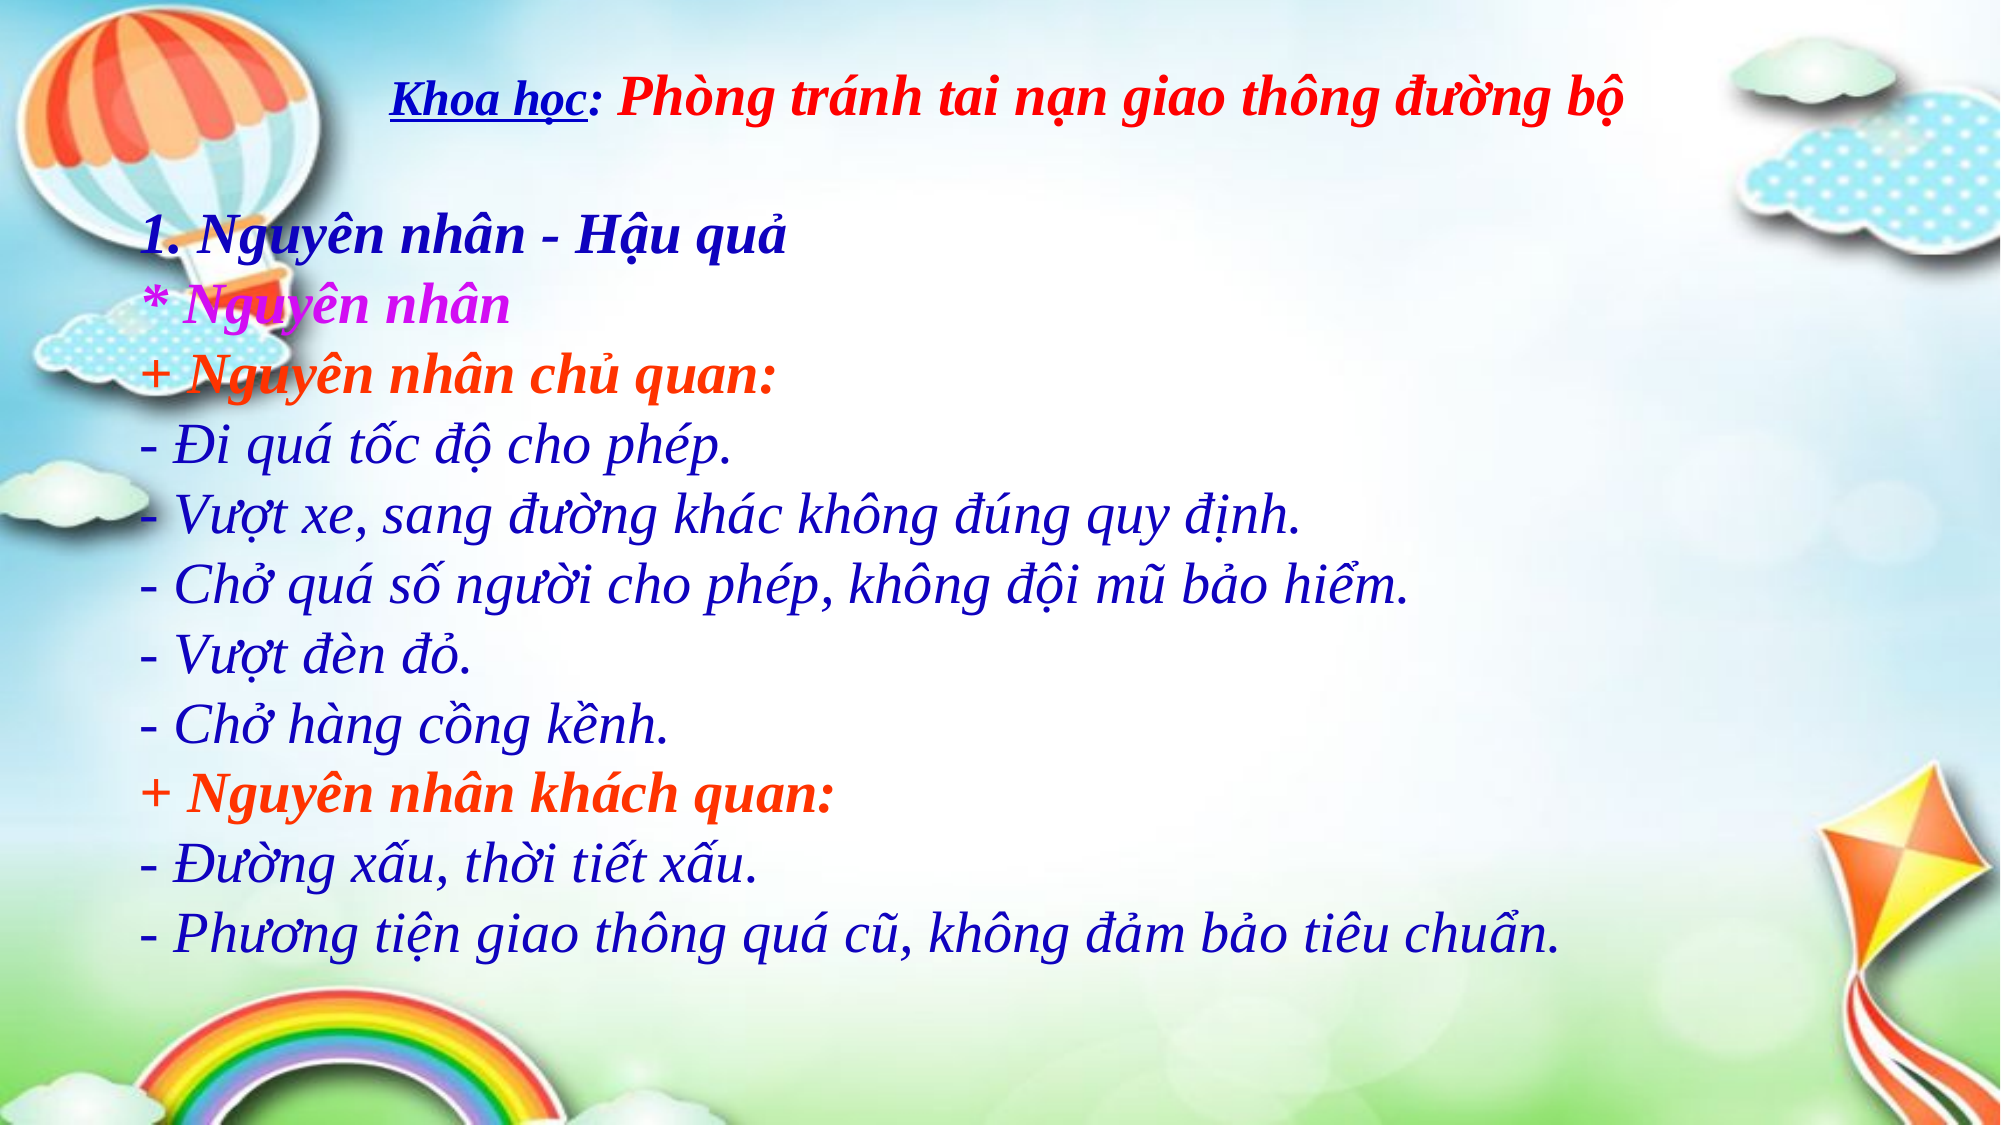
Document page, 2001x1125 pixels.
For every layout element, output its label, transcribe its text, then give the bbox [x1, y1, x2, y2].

text_box 1. Nguyên nhân - Hậu quả * Nguyên nhân + Nguyên nhân chủ quan: - Đi quá tốc độ cho phép. - Vượt xe, sang đường khác không đúng quy định. - Chở quá số người cho phép, không đội mũ bảo hiểm. - Vượt đèn đỏ. - Chở hàng cồng kềnh. + Nguyên nhân khách quan: - Đường xấu, thời tiết xấu. - Phương tiện giao thông quá cũ, không đảm bảo tiêu chuẩn. [125, 187, 1888, 1023]
picture [0, 0, 2001, 1125]
text_box [290, 820, 1791, 897]
text_box Khoa học: Phòng tránh tai nạn giao thông đường bộ [362, 50, 1738, 135]
